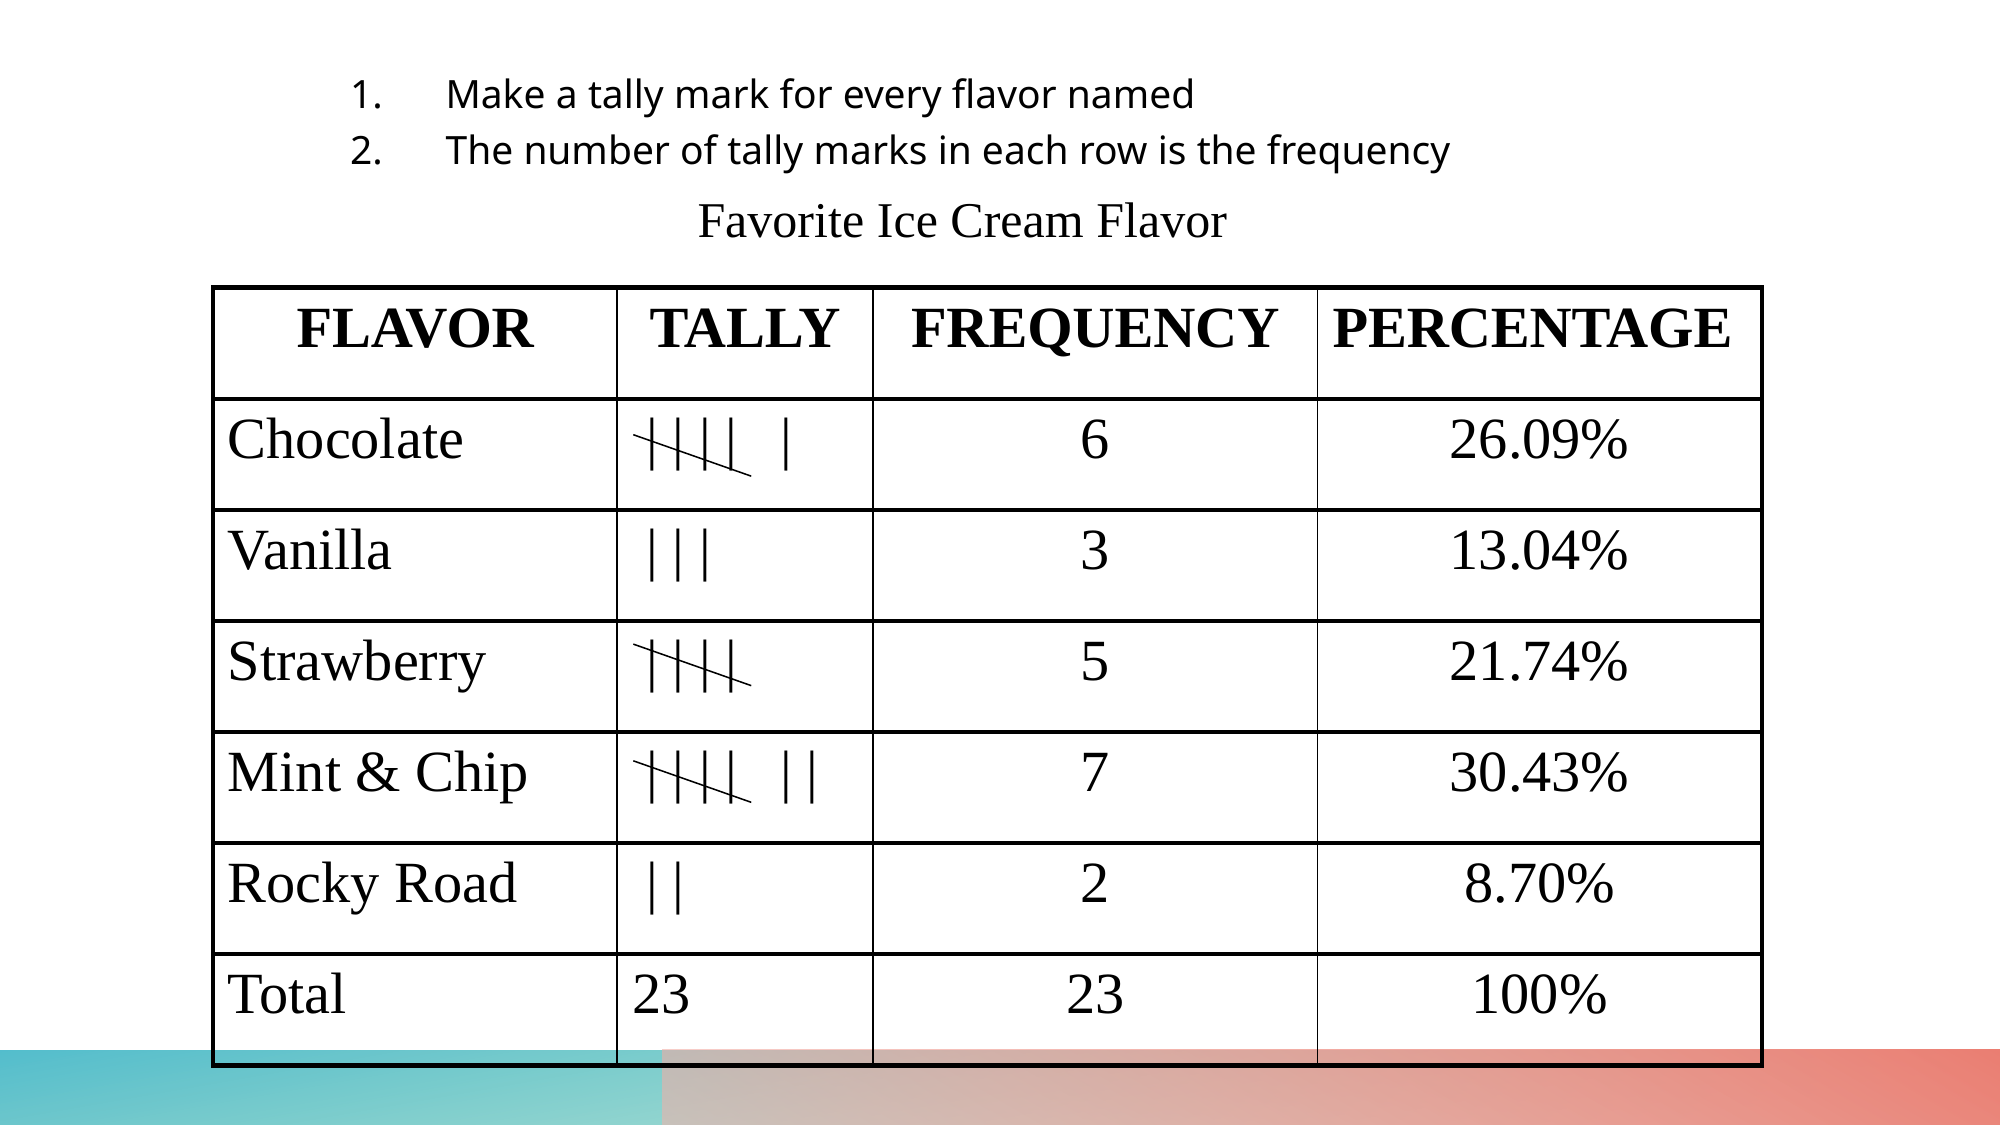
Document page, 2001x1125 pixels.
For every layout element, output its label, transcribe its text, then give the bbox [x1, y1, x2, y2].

table_cell 26.09% [1318, 401, 1760, 508]
table_header TALLY [618, 290, 872, 397]
table_cell 21.74% [1318, 623, 1760, 730]
list Make a tally mark for every flavor named The number of tally marks in each row is the frequency [350, 75, 1625, 285]
table_cell 6 [874, 401, 1317, 508]
table_cell 30.43% [1318, 734, 1760, 841]
table_cell | | | | [618, 623, 872, 730]
table_cell Vanilla [215, 512, 616, 619]
table_cell Strawberry [215, 623, 616, 730]
table_cell | | | | | | [618, 734, 872, 841]
table_cell Rocky Road [215, 845, 616, 952]
table_cell 2 [874, 845, 1317, 952]
table_cell Chocolate [215, 401, 616, 508]
table_cell Total [215, 956, 616, 1063]
table_cell | | | [618, 512, 872, 619]
table_header FREQUENCY [874, 290, 1317, 397]
table_cell 3 [874, 512, 1317, 619]
table_header PERCENTAGE [1318, 290, 1760, 397]
table_cell 8.70% [1318, 845, 1760, 952]
table_cell | | | | | [618, 401, 872, 508]
table_cell 23 [874, 956, 1317, 1063]
table_cell 13.04% [1318, 512, 1760, 619]
text_box Favorite Ice Cream Flavor [682, 180, 1243, 255]
table_cell Mint & Chip [215, 734, 616, 841]
table_cell 23 [618, 956, 872, 1063]
table_cell 5 [874, 623, 1317, 730]
table_cell 100% [1318, 956, 1760, 1063]
table_cell 7 [874, 734, 1317, 841]
table_cell | | [618, 845, 872, 952]
table_header FLAVOR [215, 290, 616, 397]
